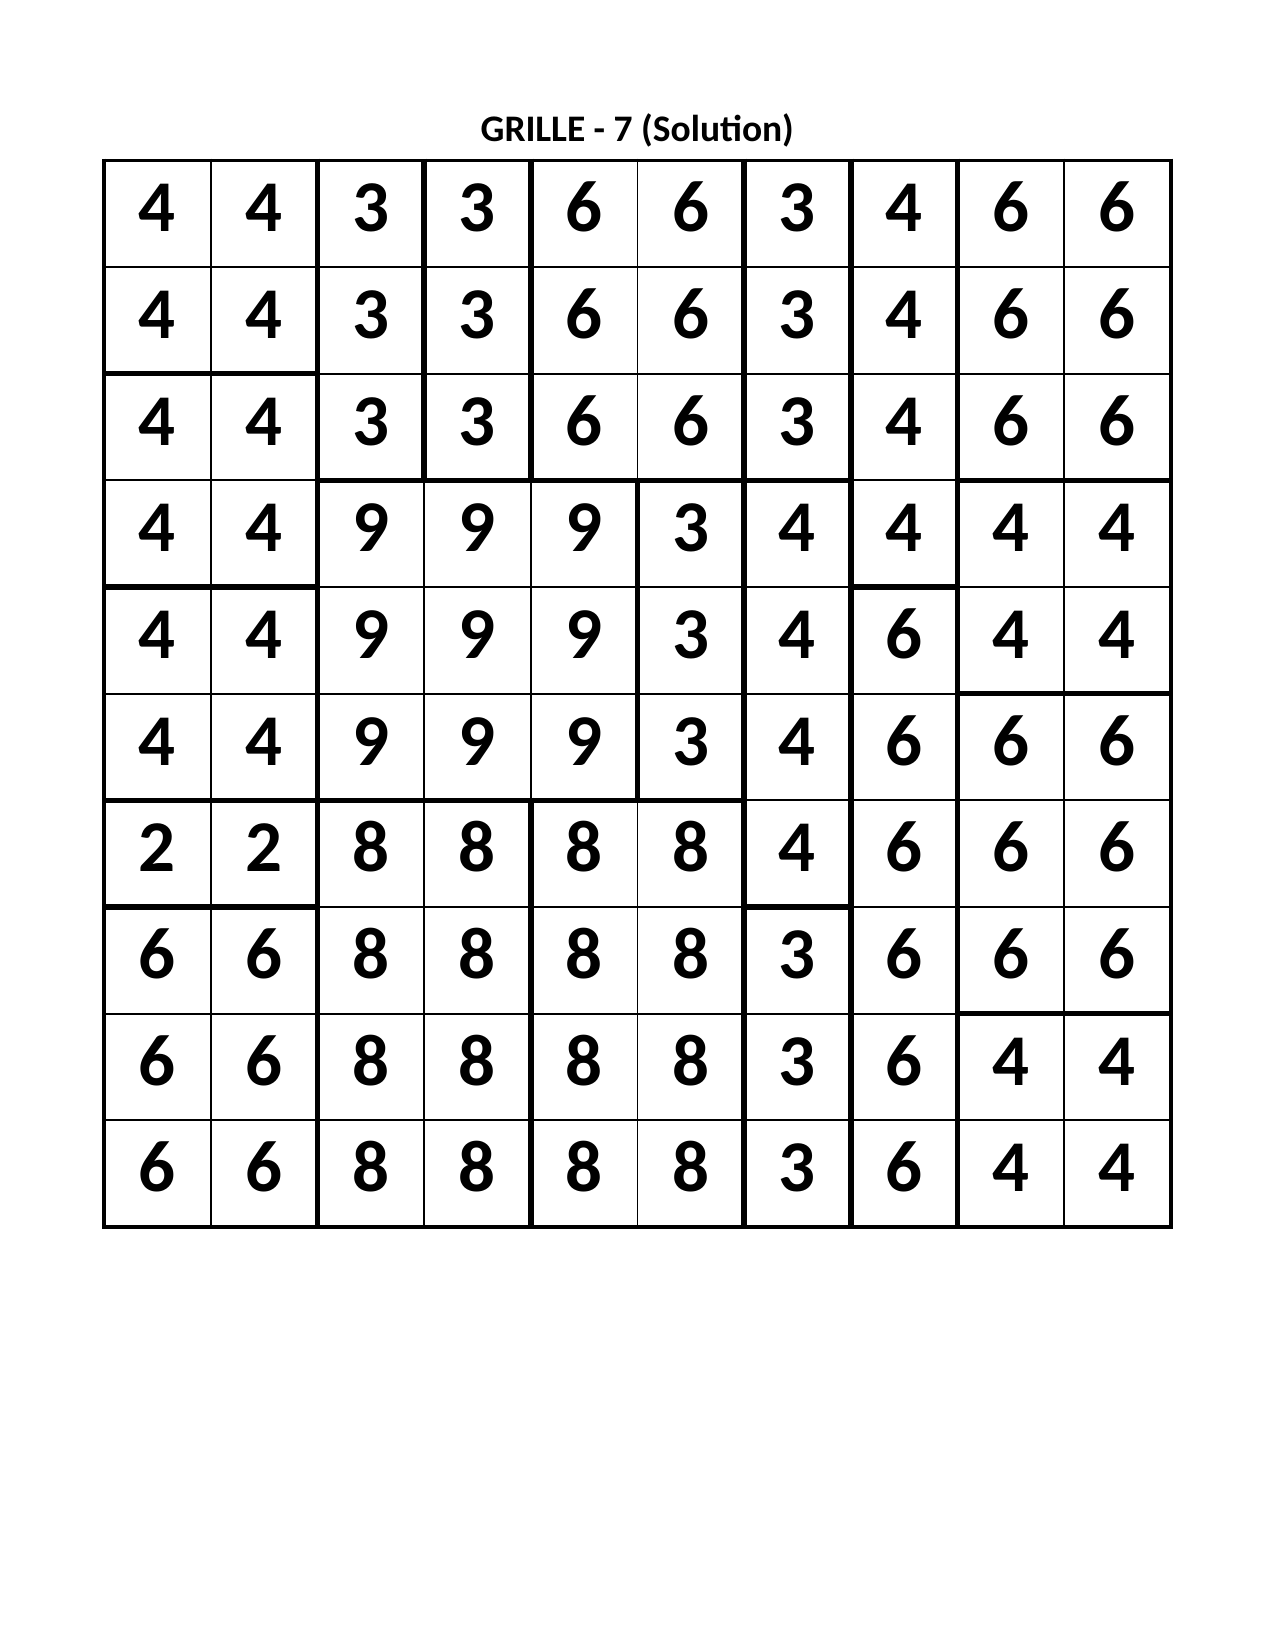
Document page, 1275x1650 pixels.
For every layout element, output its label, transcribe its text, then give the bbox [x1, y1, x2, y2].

table_cell 8 [638, 908, 741, 1013]
table_cell 6 [534, 268, 637, 373]
table_cell 4 [106, 376, 210, 479]
table_header 6 [1065, 162, 1169, 266]
table_cell 4 [854, 375, 955, 479]
table_cell 6 [960, 696, 1063, 799]
table_cell 6 [854, 801, 955, 906]
table_cell 8 [534, 1121, 637, 1225]
table_cell 3 [640, 483, 741, 586]
table_header 4 [854, 162, 955, 266]
table_cell 6 [106, 1121, 210, 1225]
table_cell 6 [1065, 908, 1169, 1011]
table_cell 6 [212, 1121, 315, 1225]
table_cell 4 [106, 481, 210, 584]
table_cell 4 [1065, 588, 1169, 691]
table_cell 6 [212, 1015, 315, 1119]
table_cell 4 [854, 481, 955, 584]
table_cell 6 [638, 268, 741, 373]
table_cell 8 [425, 1121, 528, 1225]
table_cell 4 [1065, 483, 1169, 586]
table_header 6 [534, 162, 637, 266]
table_cell 3 [747, 268, 848, 373]
table_cell 9 [532, 695, 635, 798]
table_cell 8 [638, 1015, 741, 1119]
table_cell 9 [320, 695, 423, 798]
table_cell 3 [640, 695, 741, 798]
table_cell 6 [854, 590, 955, 693]
table_cell 4 [106, 590, 210, 693]
table_cell 3 [747, 1015, 848, 1119]
table_cell 4 [960, 1121, 1063, 1225]
table_cell 8 [425, 1015, 528, 1119]
table_cell 3 [747, 375, 848, 478]
table_cell 6 [106, 1015, 210, 1119]
table_cell 6 [1065, 696, 1169, 799]
table_header 4 [106, 162, 210, 266]
table_cell 6 [854, 1121, 955, 1225]
table_cell 4 [212, 268, 315, 371]
table_cell 9 [425, 695, 530, 798]
table_cell 4 [212, 590, 315, 693]
table_cell 8 [425, 908, 528, 1013]
table_cell 8 [534, 1015, 637, 1119]
table_cell 6 [960, 908, 1063, 1011]
table_header 6 [638, 162, 741, 266]
table_cell 4 [106, 268, 210, 371]
text_box GRILLE - 7 (Solution) [104, 104, 1171, 150]
table_header 6 [960, 162, 1063, 266]
table_cell 6 [1065, 268, 1169, 373]
table_cell 8 [638, 803, 741, 906]
table_cell 4 [747, 483, 848, 586]
table_cell 6 [1065, 375, 1169, 478]
table_cell 2 [106, 803, 210, 904]
table_cell 4 [747, 695, 848, 799]
table_cell 6 [854, 1015, 955, 1119]
table_cell 2 [212, 803, 315, 904]
table_cell 4 [1065, 1016, 1169, 1119]
table_cell 6 [212, 910, 315, 1013]
table_cell 3 [320, 375, 421, 478]
table_cell 4 [747, 801, 848, 904]
table_header 3 [747, 162, 848, 266]
table_cell 4 [1065, 1121, 1169, 1225]
table_cell 8 [320, 803, 423, 906]
table_cell 8 [320, 1015, 423, 1119]
table_cell 9 [320, 483, 423, 586]
table_cell 9 [320, 588, 423, 693]
table_cell 3 [427, 268, 528, 373]
table_cell 9 [532, 588, 635, 693]
table_cell 6 [1065, 801, 1169, 906]
table_cell 6 [854, 695, 955, 799]
table_cell 9 [425, 483, 530, 586]
table_cell 6 [638, 375, 741, 478]
table_cell 9 [425, 588, 530, 693]
table_cell 4 [212, 481, 315, 584]
table_cell 4 [960, 1016, 1063, 1119]
table_cell 4 [960, 483, 1063, 586]
table_cell 4 [854, 268, 955, 373]
table_cell 8 [320, 1121, 423, 1225]
table_cell 6 [854, 908, 955, 1013]
table_cell 4 [106, 695, 210, 798]
table_cell 9 [532, 483, 635, 586]
table_cell 3 [747, 1121, 848, 1225]
table_cell 8 [320, 908, 423, 1013]
table_cell 3 [640, 588, 741, 693]
table_cell 8 [534, 803, 637, 906]
table_cell 3 [747, 910, 848, 1013]
table_cell 3 [427, 375, 528, 478]
table_header 3 [427, 162, 528, 266]
table_header 4 [212, 162, 315, 266]
table_cell 8 [425, 803, 528, 906]
table_cell 6 [534, 375, 637, 478]
table_cell 4 [212, 376, 315, 479]
table_cell 8 [534, 908, 637, 1013]
table_cell 6 [960, 801, 1063, 906]
table_cell 8 [638, 1121, 741, 1225]
table_cell 6 [960, 268, 1063, 373]
table_cell 4 [212, 695, 315, 798]
table_cell 4 [747, 588, 848, 693]
table_cell 6 [106, 910, 210, 1013]
table_cell 3 [320, 268, 421, 373]
table_cell 4 [960, 588, 1063, 691]
table_cell 6 [960, 375, 1063, 478]
table_header 3 [320, 162, 421, 266]
